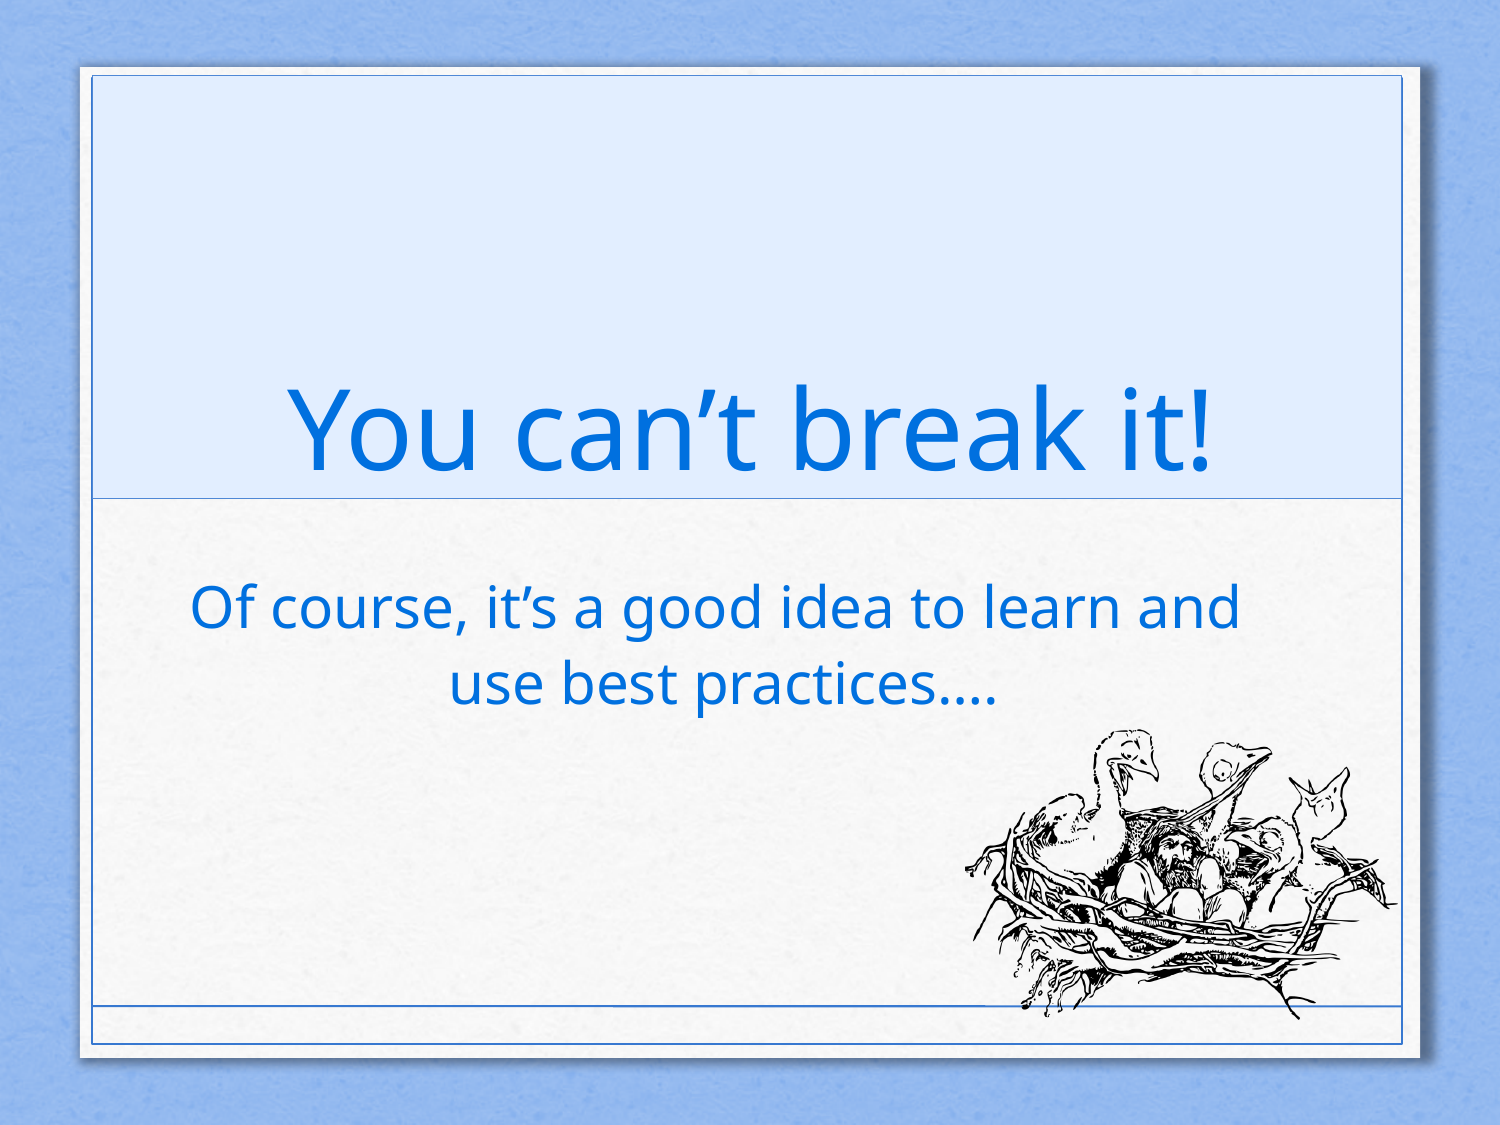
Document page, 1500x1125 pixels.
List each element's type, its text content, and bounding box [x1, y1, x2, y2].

subtitle Of course, it’s a good idea to learn and use best practices…. [93, 562, 1355, 850]
title You can’t break it! [150, 184, 1355, 500]
picture [79, 67, 1421, 1058]
